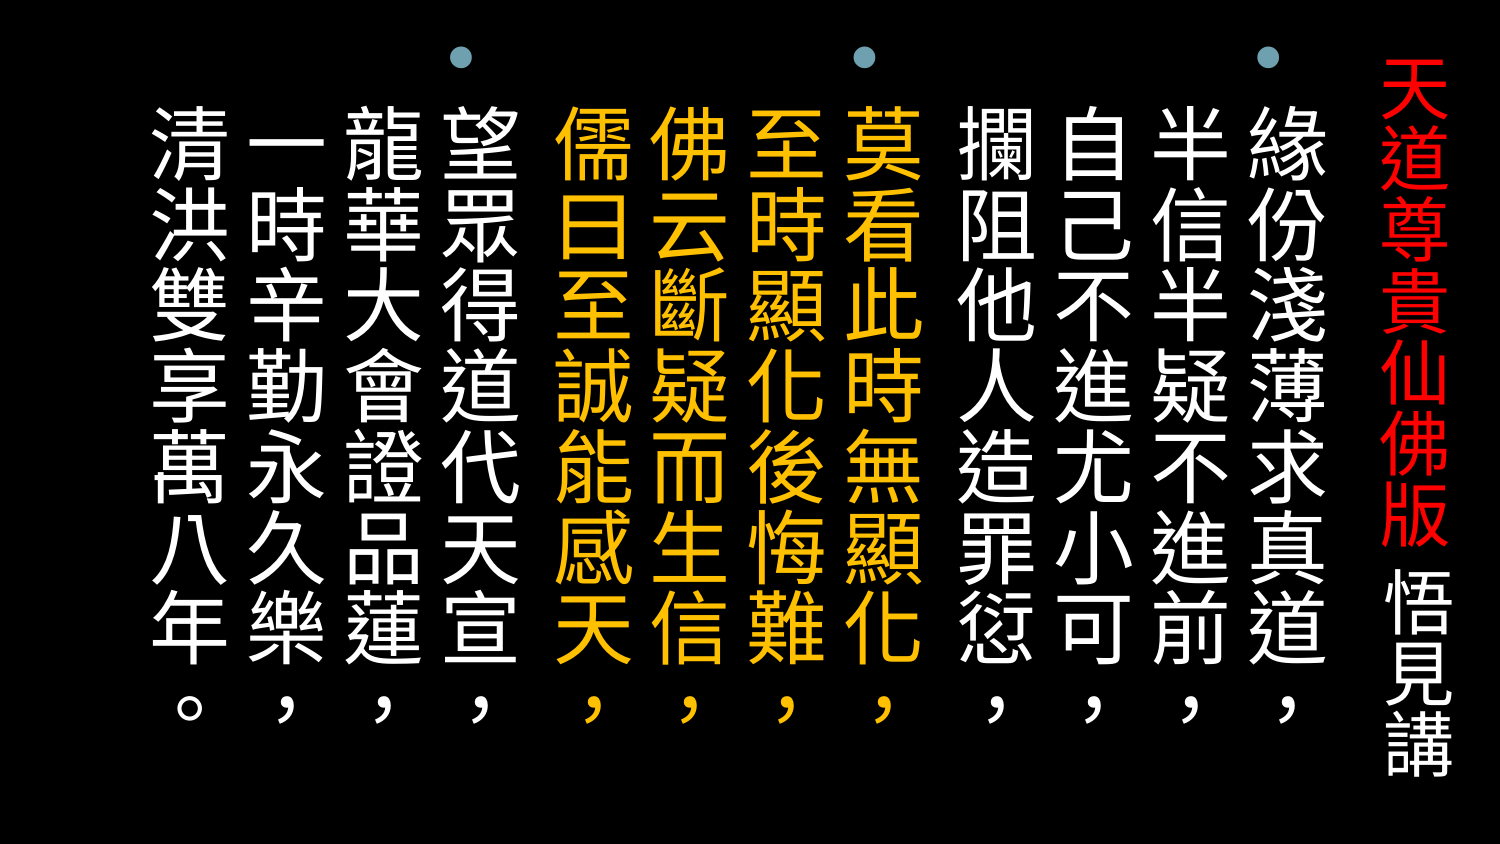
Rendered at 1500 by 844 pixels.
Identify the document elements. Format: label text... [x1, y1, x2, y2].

title 天道尊貴仙佛版 悟見講 [1352, 20, 1473, 812]
list 緣份淺薄求真道，半信半疑不進前， 自己不進尤小可，攔阻他人造罪愆， 莫看此時無顯化，至時顯化後悔難， 佛云斷疑而生信，儒曰至誠能感天， 望眾得道代天宣，龍華大會證品蓮， 一時辛勤永久樂，清洪雙享萬八年。 [29, 21, 1353, 825]
